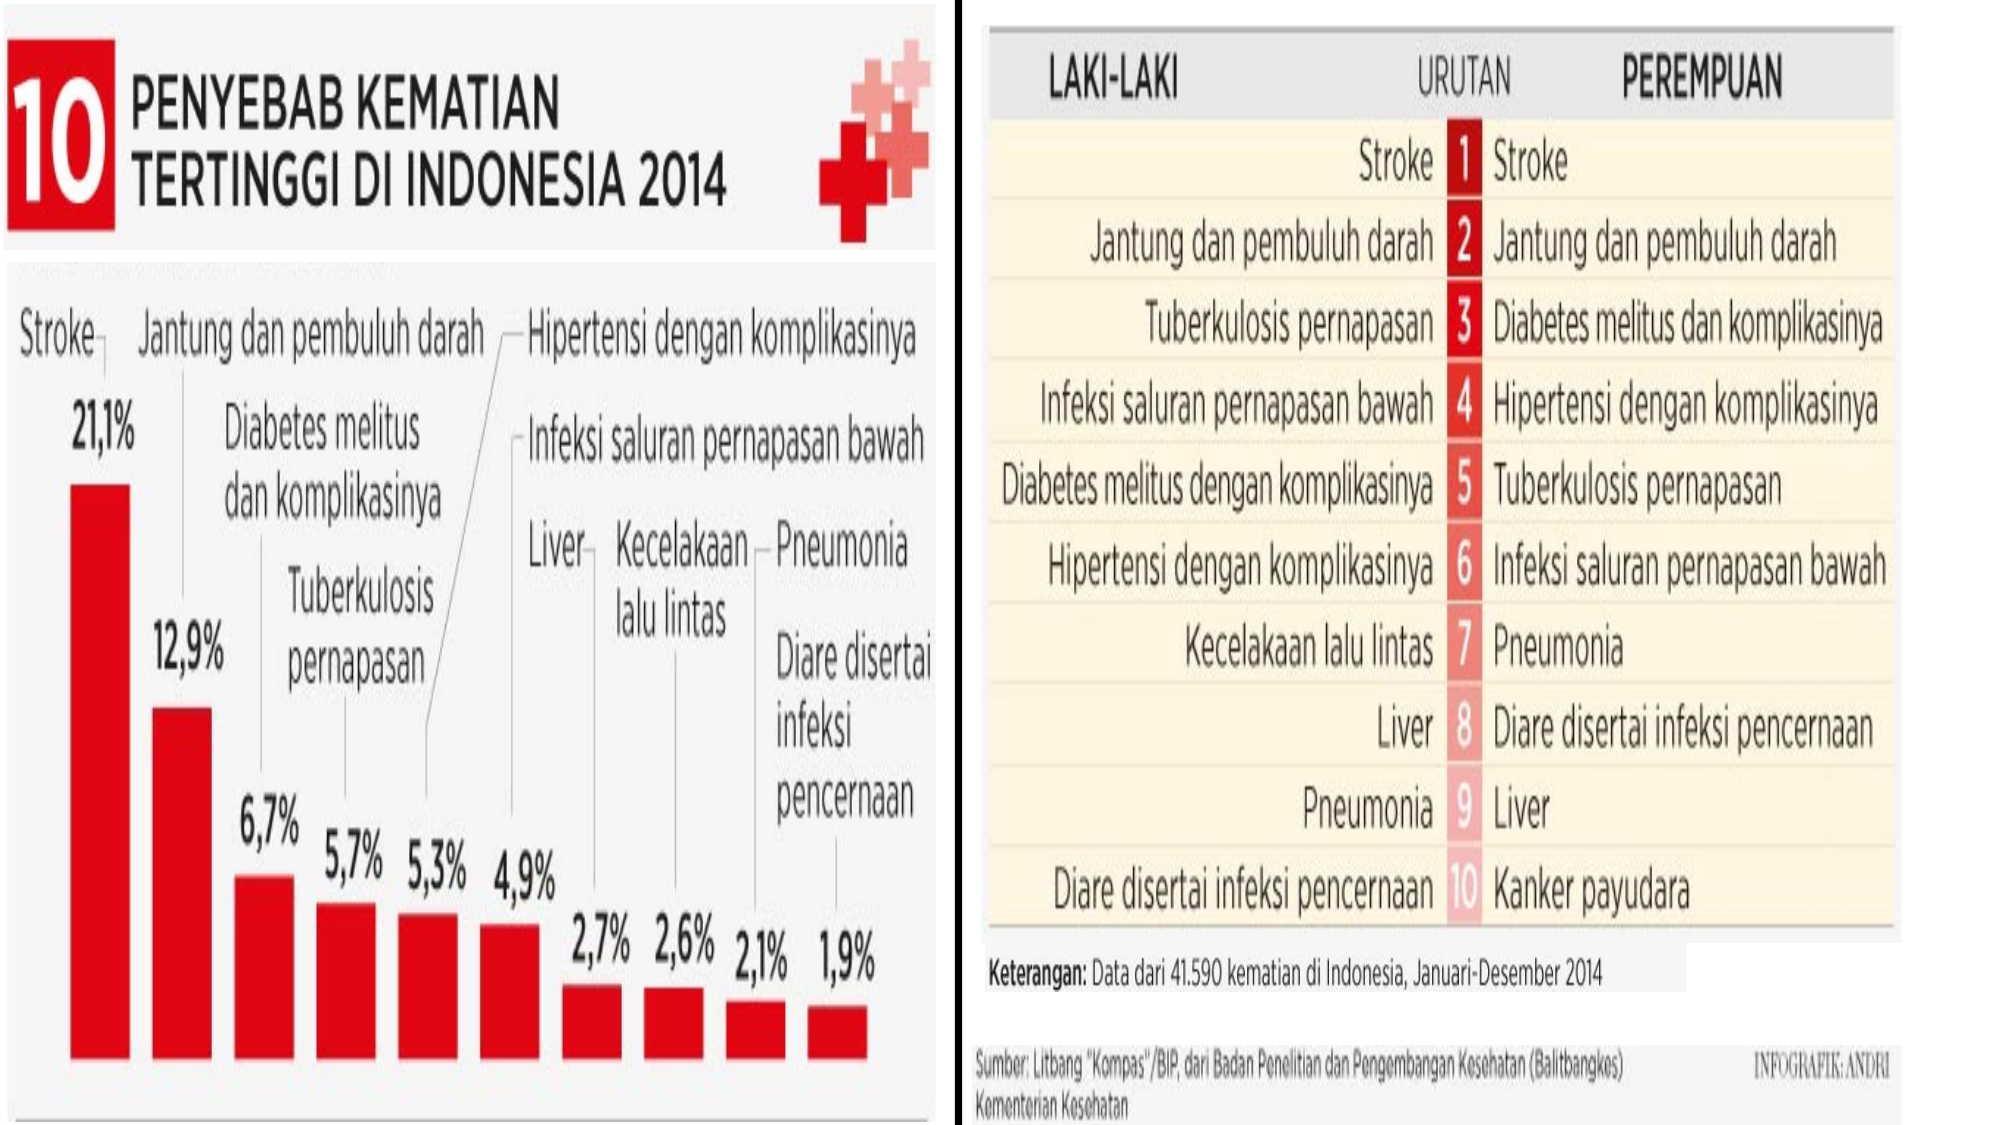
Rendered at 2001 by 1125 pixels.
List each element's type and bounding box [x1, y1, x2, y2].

text_box [3, 0, 1902, 1125]
